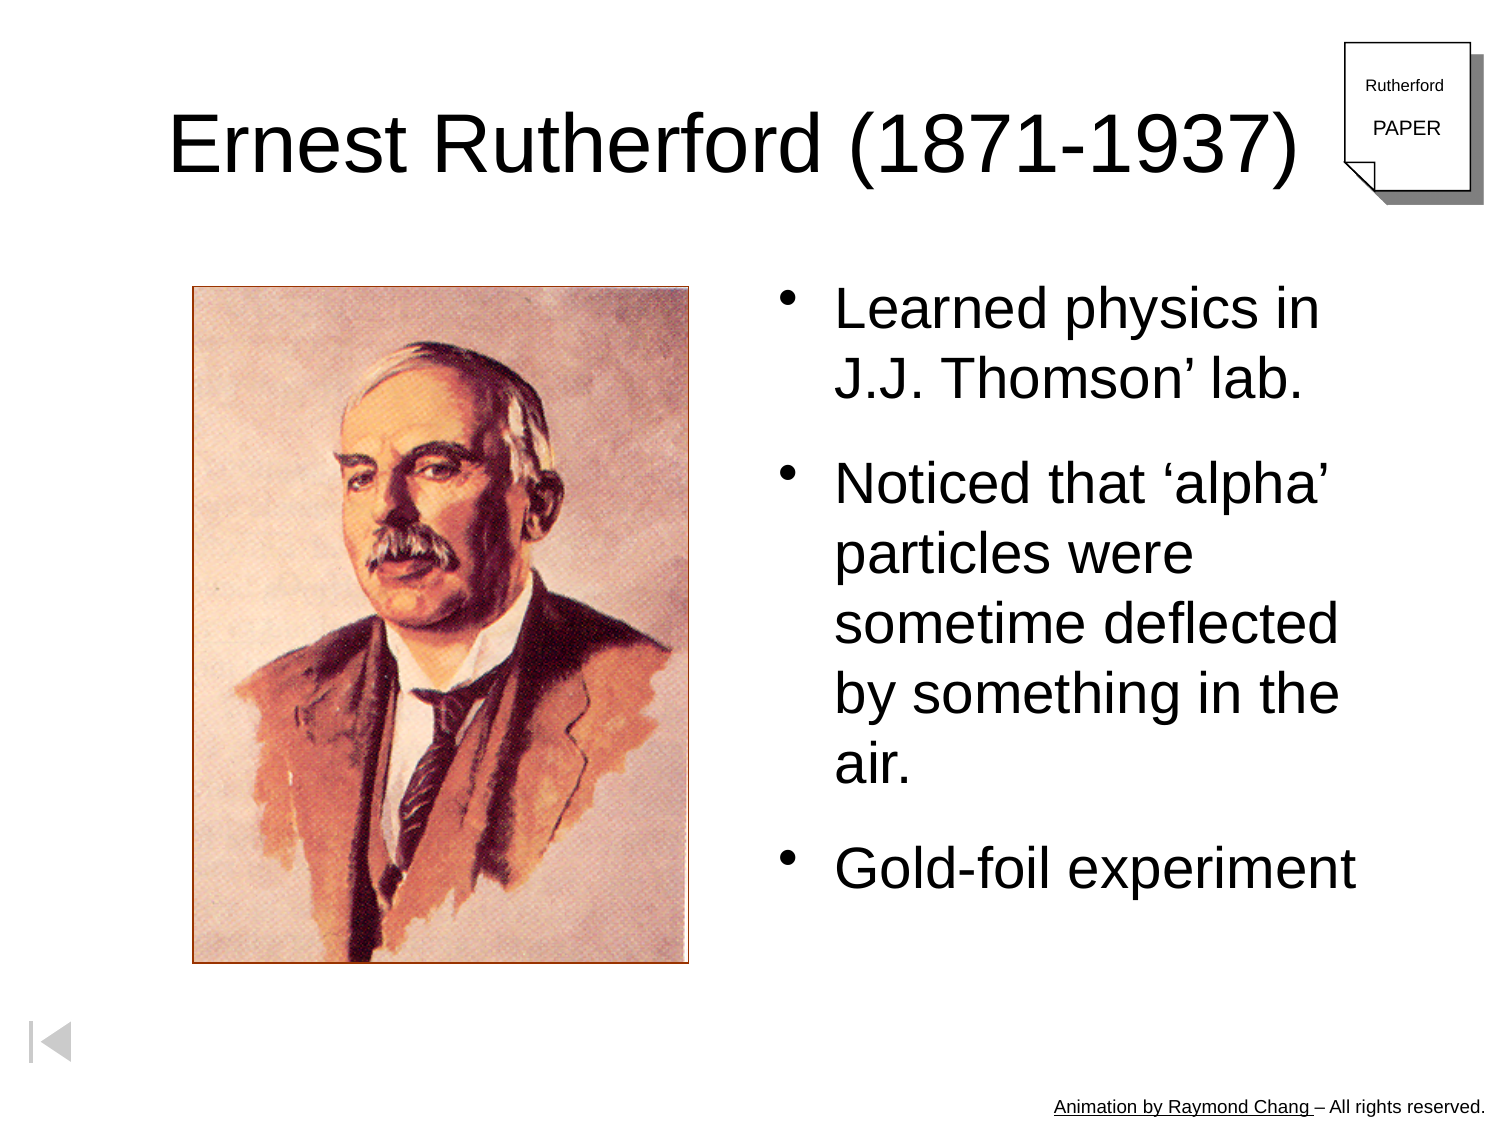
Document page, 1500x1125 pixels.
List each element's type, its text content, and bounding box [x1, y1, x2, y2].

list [193, 286, 689, 963]
text_box Animation by Raymond Chang – All rights reserved. [1039, 1087, 1500, 1125]
list Learned physics in J.J. Thomson’ lab. Noticed that ‘alpha’ particles were sometime deflected by something in the air. Gold-foil experiment [763, 262, 1426, 1006]
text_box [0, 1012, 100, 1072]
title Ernest Rutherford (1871-1937) [59, 44, 1410, 233]
text_box Rutherford PAPER [1344, 42, 1471, 191]
